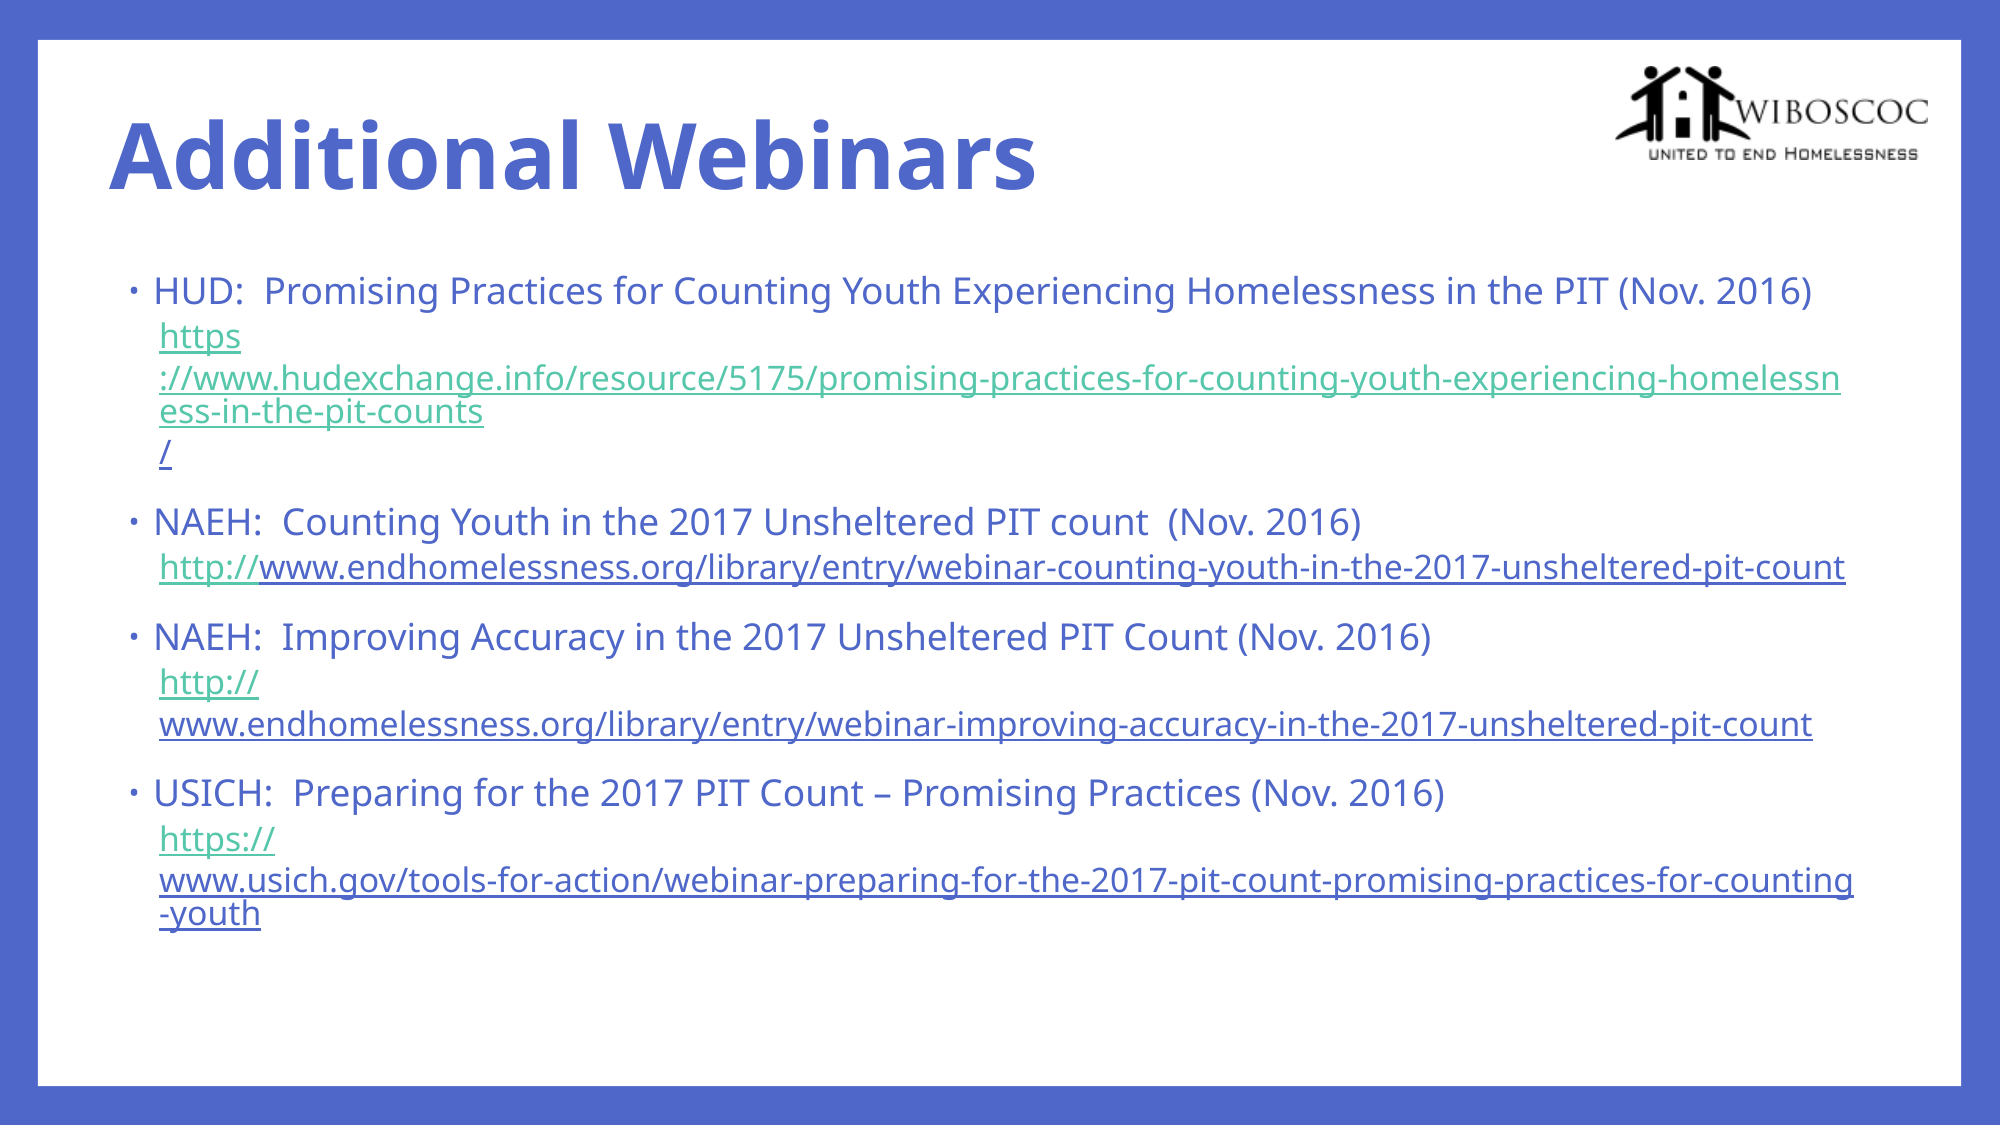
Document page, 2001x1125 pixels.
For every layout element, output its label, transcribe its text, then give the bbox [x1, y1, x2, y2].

title Additional Webinars [94, 100, 1604, 220]
picture [1614, 65, 1928, 161]
list HUD: Promising Practices for Counting Youth Experiencing Homelessness in the PIT (Nov. 2016) https://www.hudexchange.info/resource/5175/promising-practices-for-counting-youth-experiencing-homelessness-in-the-pit-counts/ NAEH: Counting Youth in the 2017 Unsheltered PIT count (Nov. 2016) http://www.endhomelessness.org/library/entry/webinar-counting-youth-in-the-2017-unsheltered-pit-count NAEH: Improving Accuracy in the 2017 Unsheltered PIT Count (Nov. 2016) http://www.endhomelessness.org/library/entry/webinar-improving-accuracy-in-the-2017-unsheltered-pit-count USICH: Preparing for the 2017 PIT Count – Promising Practices (Nov. 2016) https://www.usich.gov/tools-for-action/webinar-preparing-for-the-2017-pit-count-promising-practices-for-counting-youth [107, 265, 1875, 1000]
